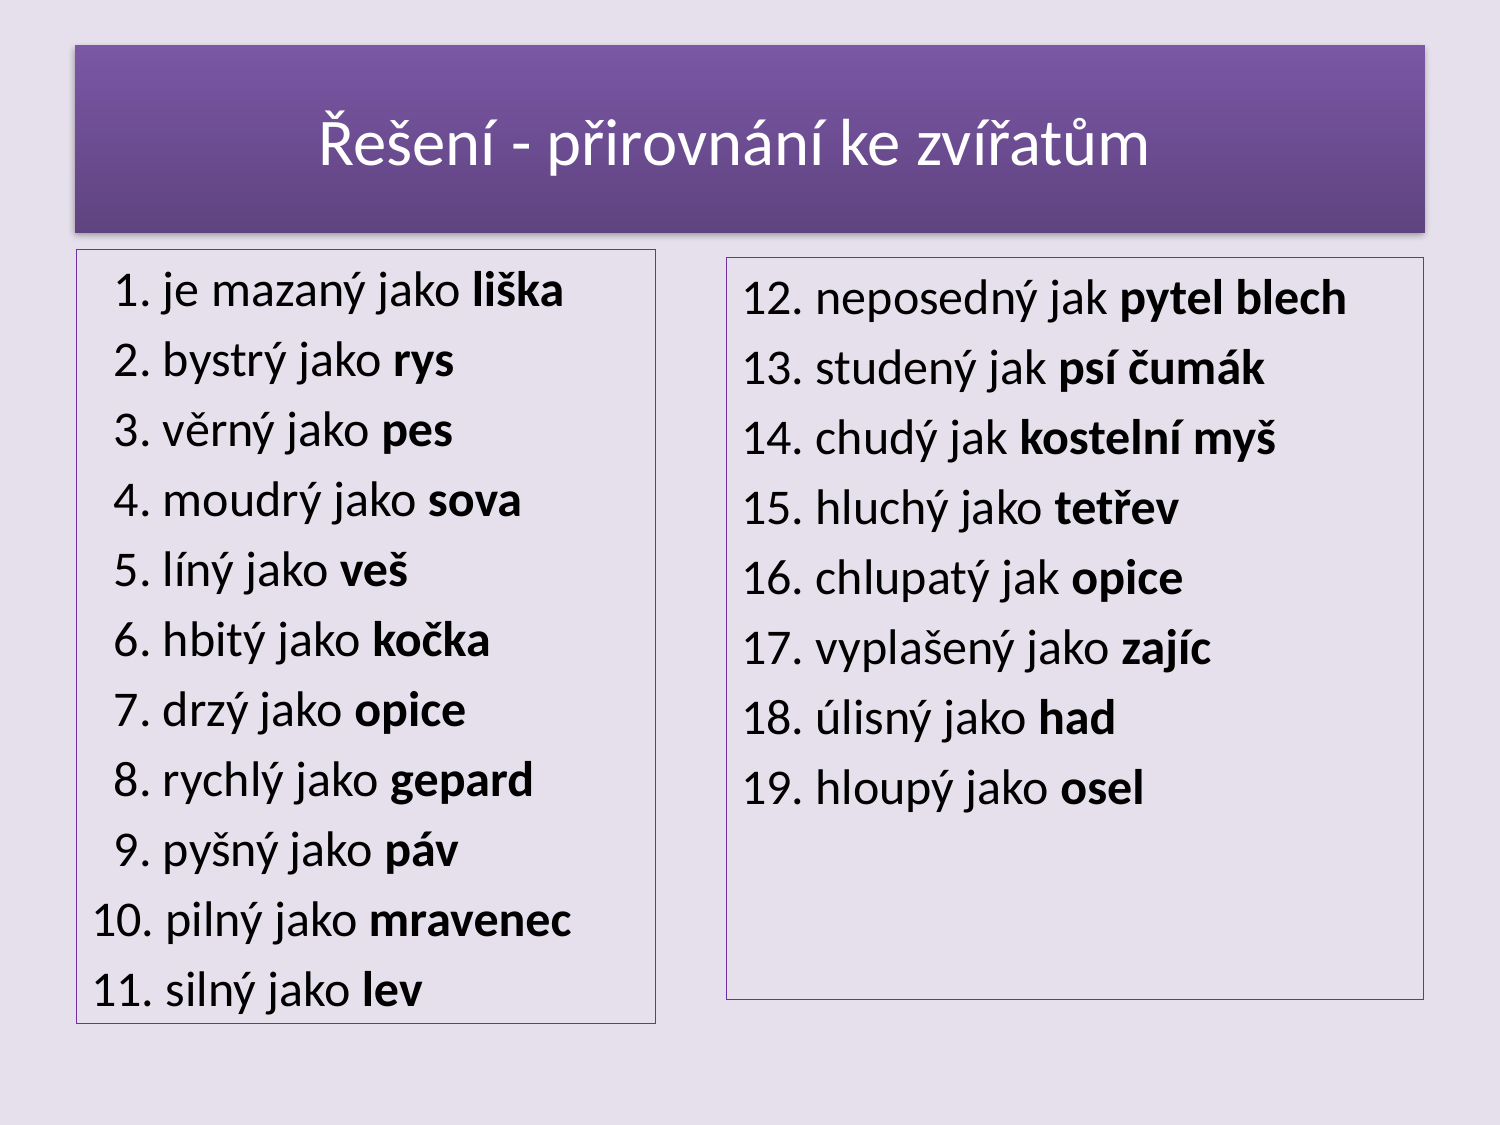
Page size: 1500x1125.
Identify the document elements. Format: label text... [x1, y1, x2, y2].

list 12. neposedný jak pytel blech 13. studený jak psí čumák 14. chudý jak kostelní myš 15. hluchý jako tetřev 16. chlupatý jak opice 17. vyplašený jako zajíc 18. úlisný jako had 19. hloupý jako osel [726, 257, 1424, 1000]
text_box 1. je mazaný jako liška 2. bystrý jako rys 3. věrný jako pes 4. moudrý jako sova 5. líný jako veš 6. hbitý jako kočka 7. drzý jako opice 8. rychlý jako gepard 9. pyšný jako páv 10. pilný jako mravenec 11. silný jako lev [76, 249, 656, 1024]
title Řešení - přirovnání ke zvířatům [75, 45, 1425, 233]
